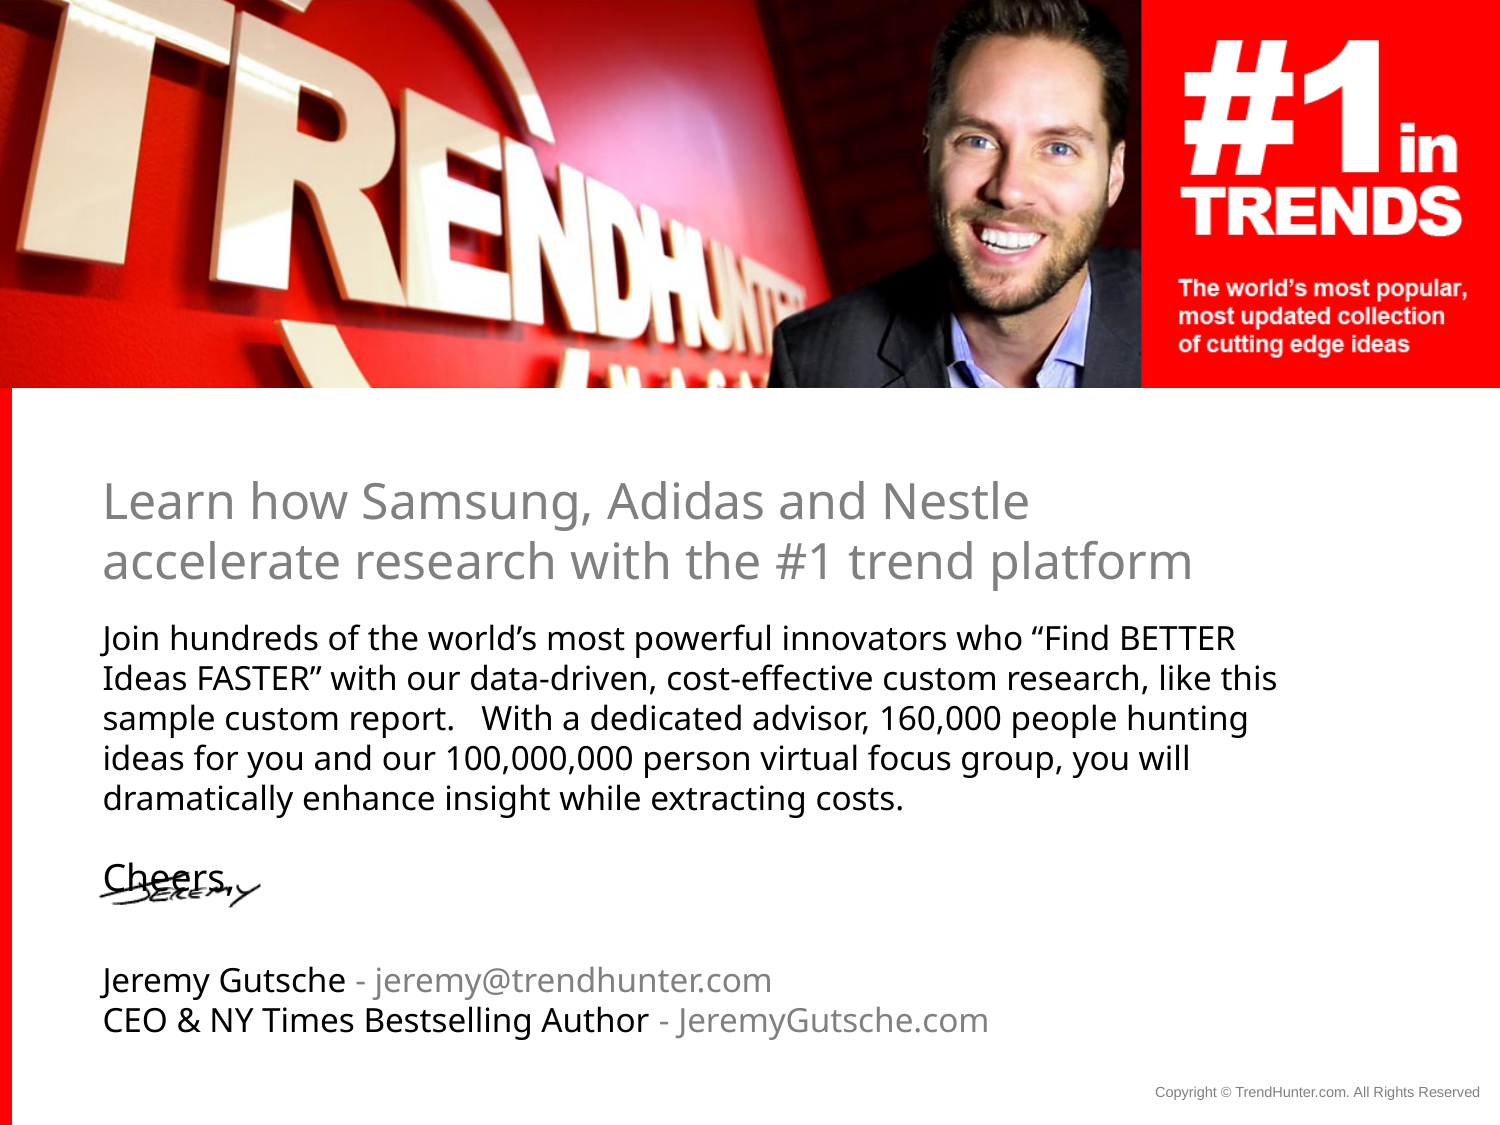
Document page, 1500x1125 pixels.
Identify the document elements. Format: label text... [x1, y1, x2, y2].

picture [94, 870, 263, 910]
text_box Learn how Samsung, Adidas and Nestle accelerate research with the #1 trend platform Join hundreds of the world’s most powerful innovators who “Find BETTER Ideas FASTER” with our data-driven, cost-effective custom research, like this sample custom report. With a dedicated advisor, 160,000 people hunting ideas for you and our 100,000,000 person virtual focus group, you will dramatically enhance insight while extracting costs. Cheers, Jeremy Gutsche - jeremy@trendhunter.com CEO & NY Times Bestselling Author - JeremyGutsche.com [87, 462, 1337, 1047]
picture [0, 0, 1500, 1125]
